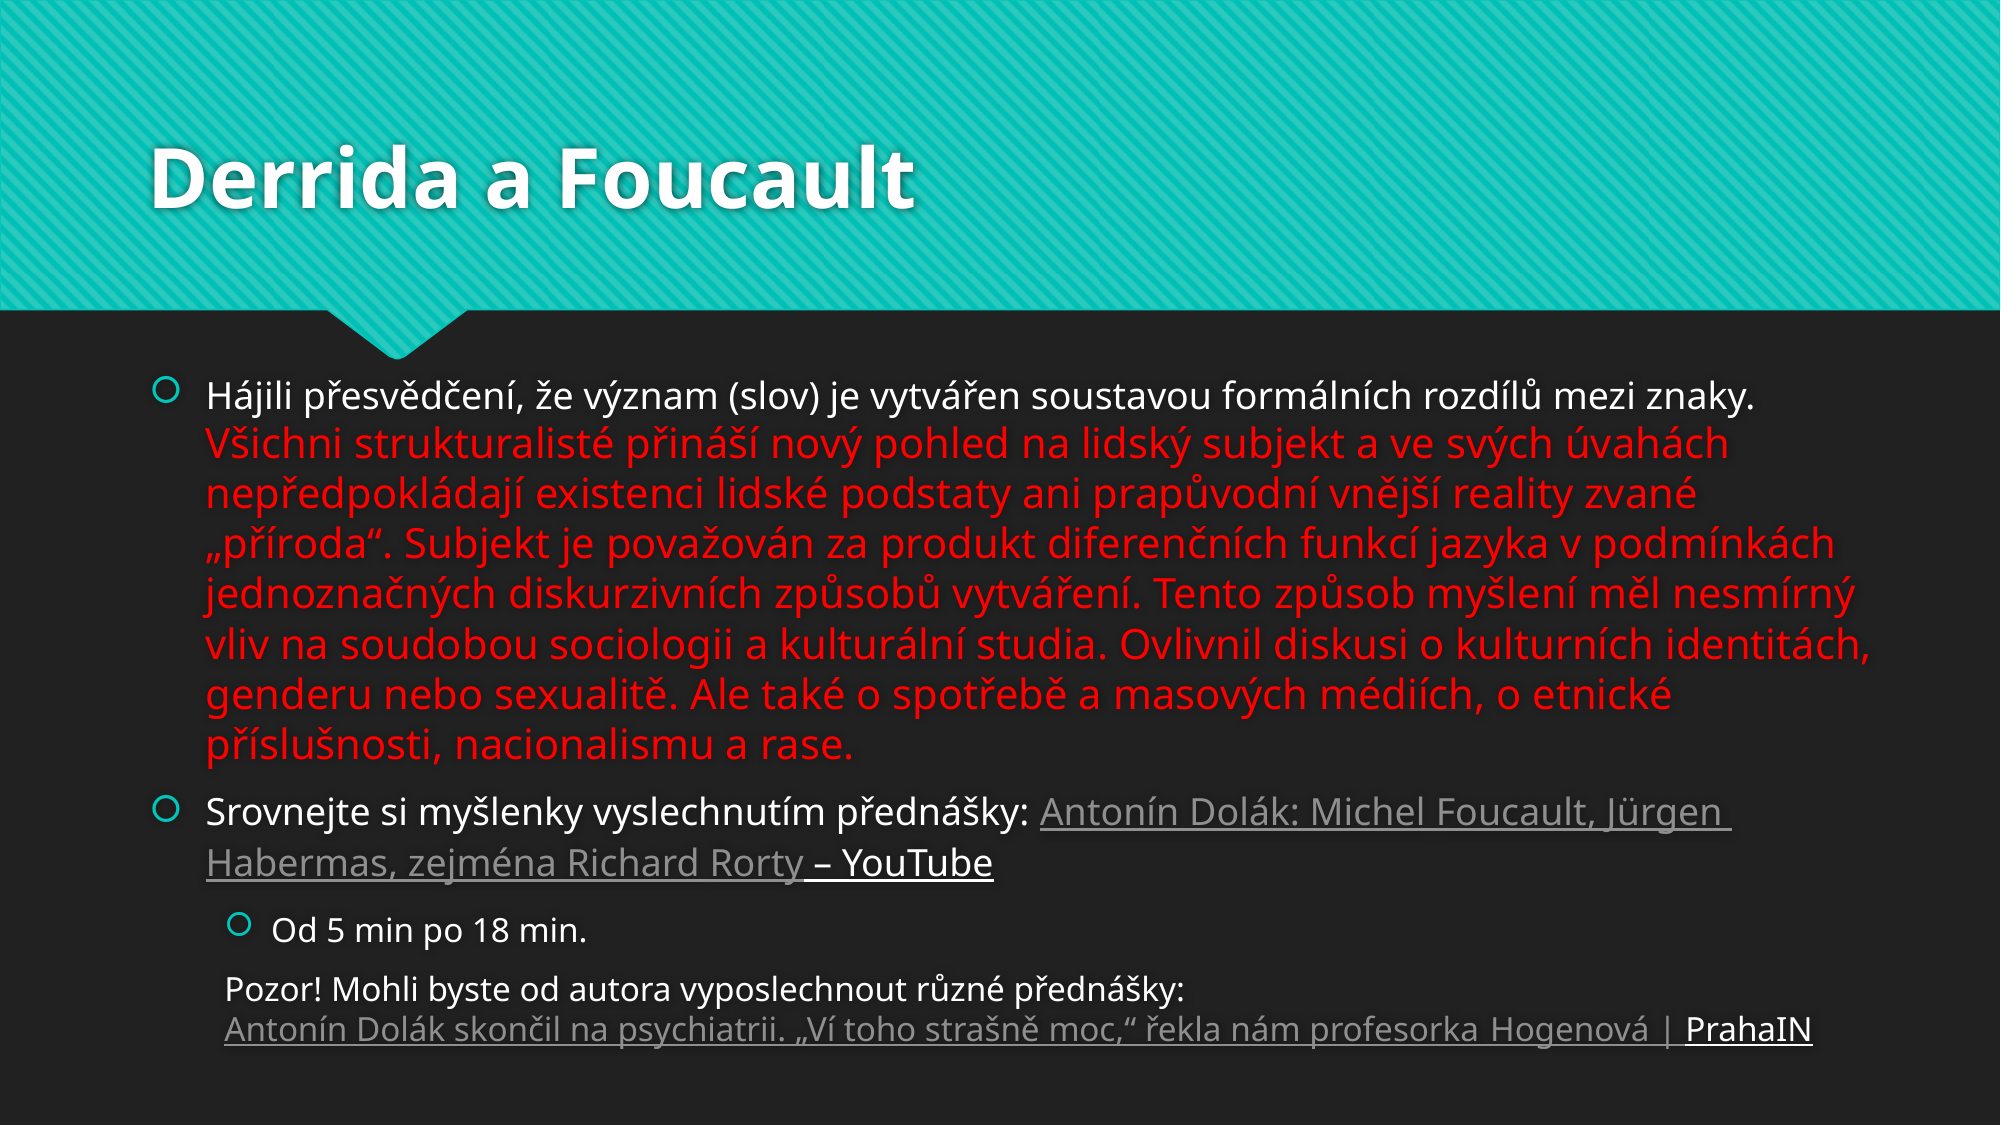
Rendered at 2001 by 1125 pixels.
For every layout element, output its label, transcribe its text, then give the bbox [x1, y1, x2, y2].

title Derrida a Foucault [132, 73, 1868, 233]
list Hájili přesvědčení, že význam (slov) je vytvářen soustavou formálních rozdílů mezi znaky. Všichni strukturalisté přináší nový pohled na lidský subjekt a ve svých úvahách nepředpokládají existenci lidské podstaty ani prapůvodní vnější reality zvané „příroda“. Subjekt je považován za produkt diferenčních funkcí jazyka v podmínkách jednoznačných diskurzivních způsobů vytváření. Tento způsob myšlení měl nesmírný vliv na soudobou sociologii a kulturální studia. Ovlivnil diskusi o kulturních identitách, genderu nebo sexualitě. Ale také o spotřebě a masových médiích, o etnické příslušnosti, nacionalismu a rase. Srovnejte si myšlenky vyslechnutím přednášky: Antonín Dolák: Michel Foucault, Jürgen Habermas, zejména Richard Rorty – YouTube Od 5 min po 18 min. Pozor! Mohli byste od autora vyposlechnout různé přednášky: Antonín Dolák skončil na psychiatrii. „Ví toho strašně moc,“ řekla nám profesorka Hogenová | PrahaIN [134, 364, 1905, 1074]
